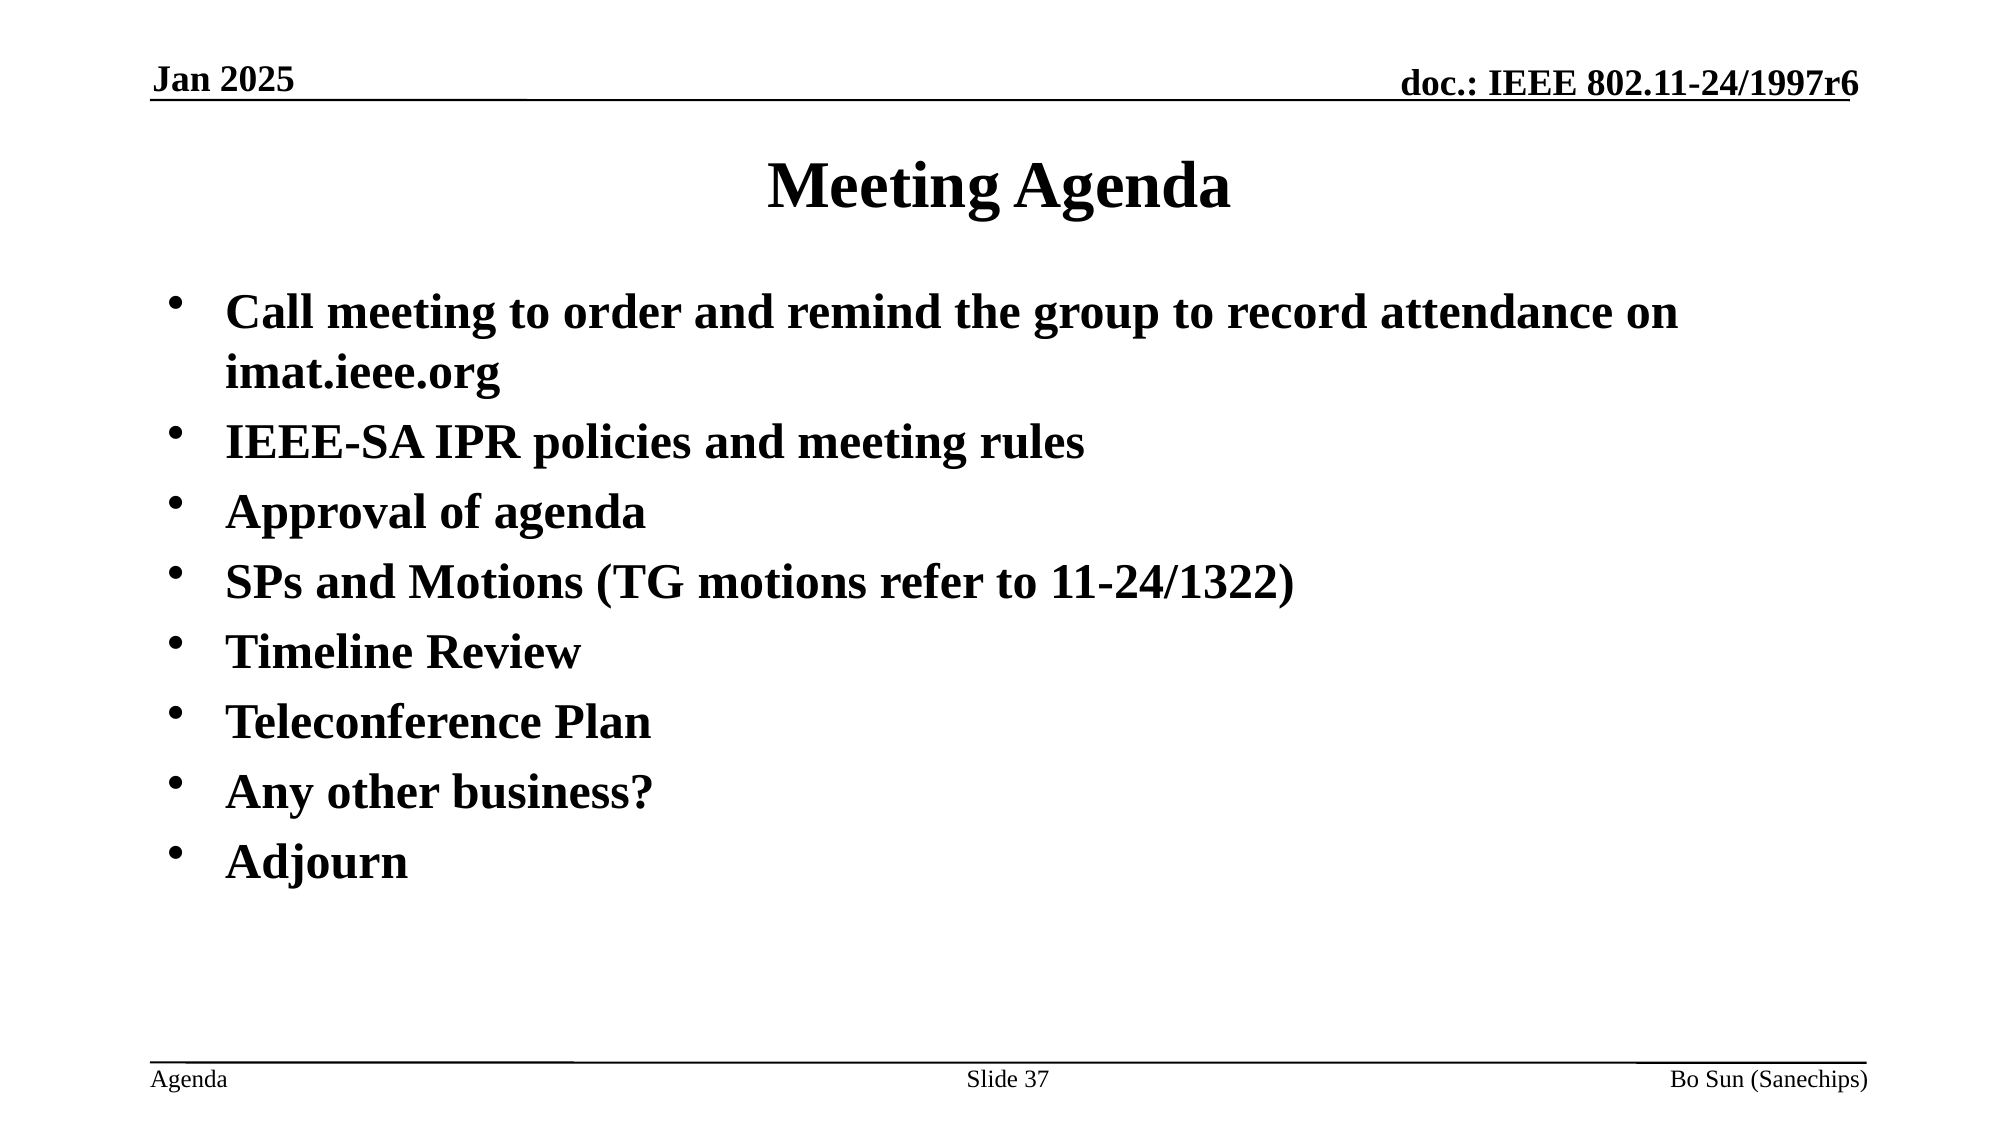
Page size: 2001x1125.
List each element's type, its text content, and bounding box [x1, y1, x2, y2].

text_box Meeting Agenda [362, 99, 1638, 262]
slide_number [152, 54, 563, 100]
text_box Call meeting to order and remind the group to record attendance on imat.ieee.org IEEE-SA IPR policies and meeting rules Approval of agenda SPs and Motions (TG motions refer to 11-24/1322) Timeline Review Teleconference Plan Any other business? Adjourn [152, 270, 1855, 1067]
footer Bo Sun (Sanechips) [1171, 1061, 1869, 1093]
slide_number Slide 37 [949, 1067, 1067, 1123]
